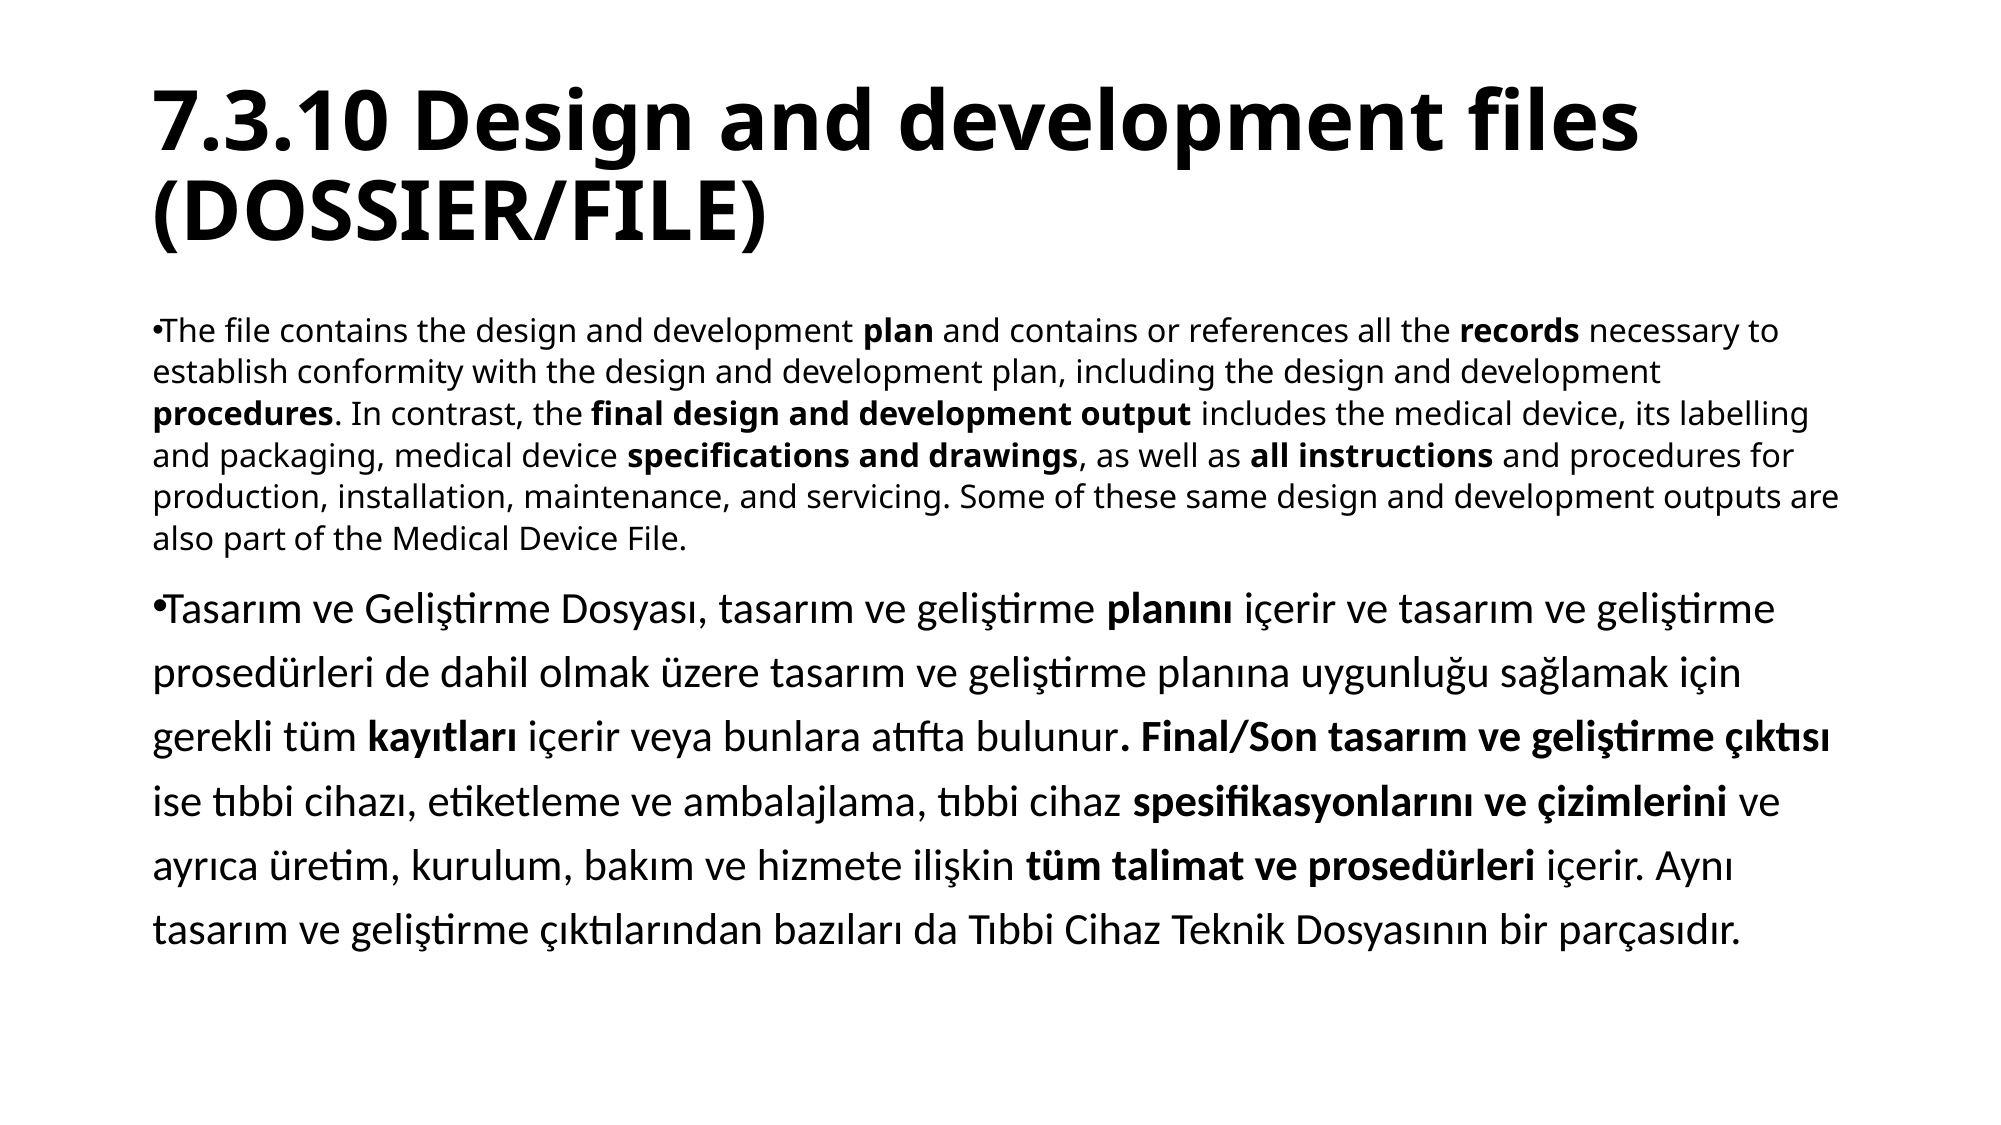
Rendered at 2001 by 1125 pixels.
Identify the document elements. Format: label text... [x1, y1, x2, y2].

list The file contains the design and development plan and contains or references all the records necessary to establish conformity with the design and development plan, including the design and development procedures. In contrast, the final design and development output includes the medical device, its labelling and packaging, medical device specifications and drawings, as well as all instructions and procedures for production, installation, maintenance, and servicing. Some of these same design and development outputs are also part of the Medical Device File. Tasarım ve Geliştirme Dosyası, tasarım ve geliştirme planını içerir ve tasarım ve geliştirme prosedürleri de dahil olmak üzere tasarım ve geliştirme planına uygunluğu sağlamak için gerekli tüm kayıtları içerir veya bunlara atıfta bulunur. Final/Son tasarım ve geliştirme çıktısı ise tıbbi cihazı, etiketleme ve ambalajlama, tıbbi cihaz spesifikasyonlarını ve çizimlerini ve ayrıca üretim, kurulum, bakım ve hizmete ilişkin tüm talimat ve prosedürleri içerir. Aynı tasarım ve geliştirme çıktılarından bazıları da Tıbbi Cihaz Teknik Dosyasının bir parçasıdır. [137, 299, 1863, 1014]
title 7.3.10 Design and development files (DOSSIER/FILE) [137, 59, 1863, 278]
